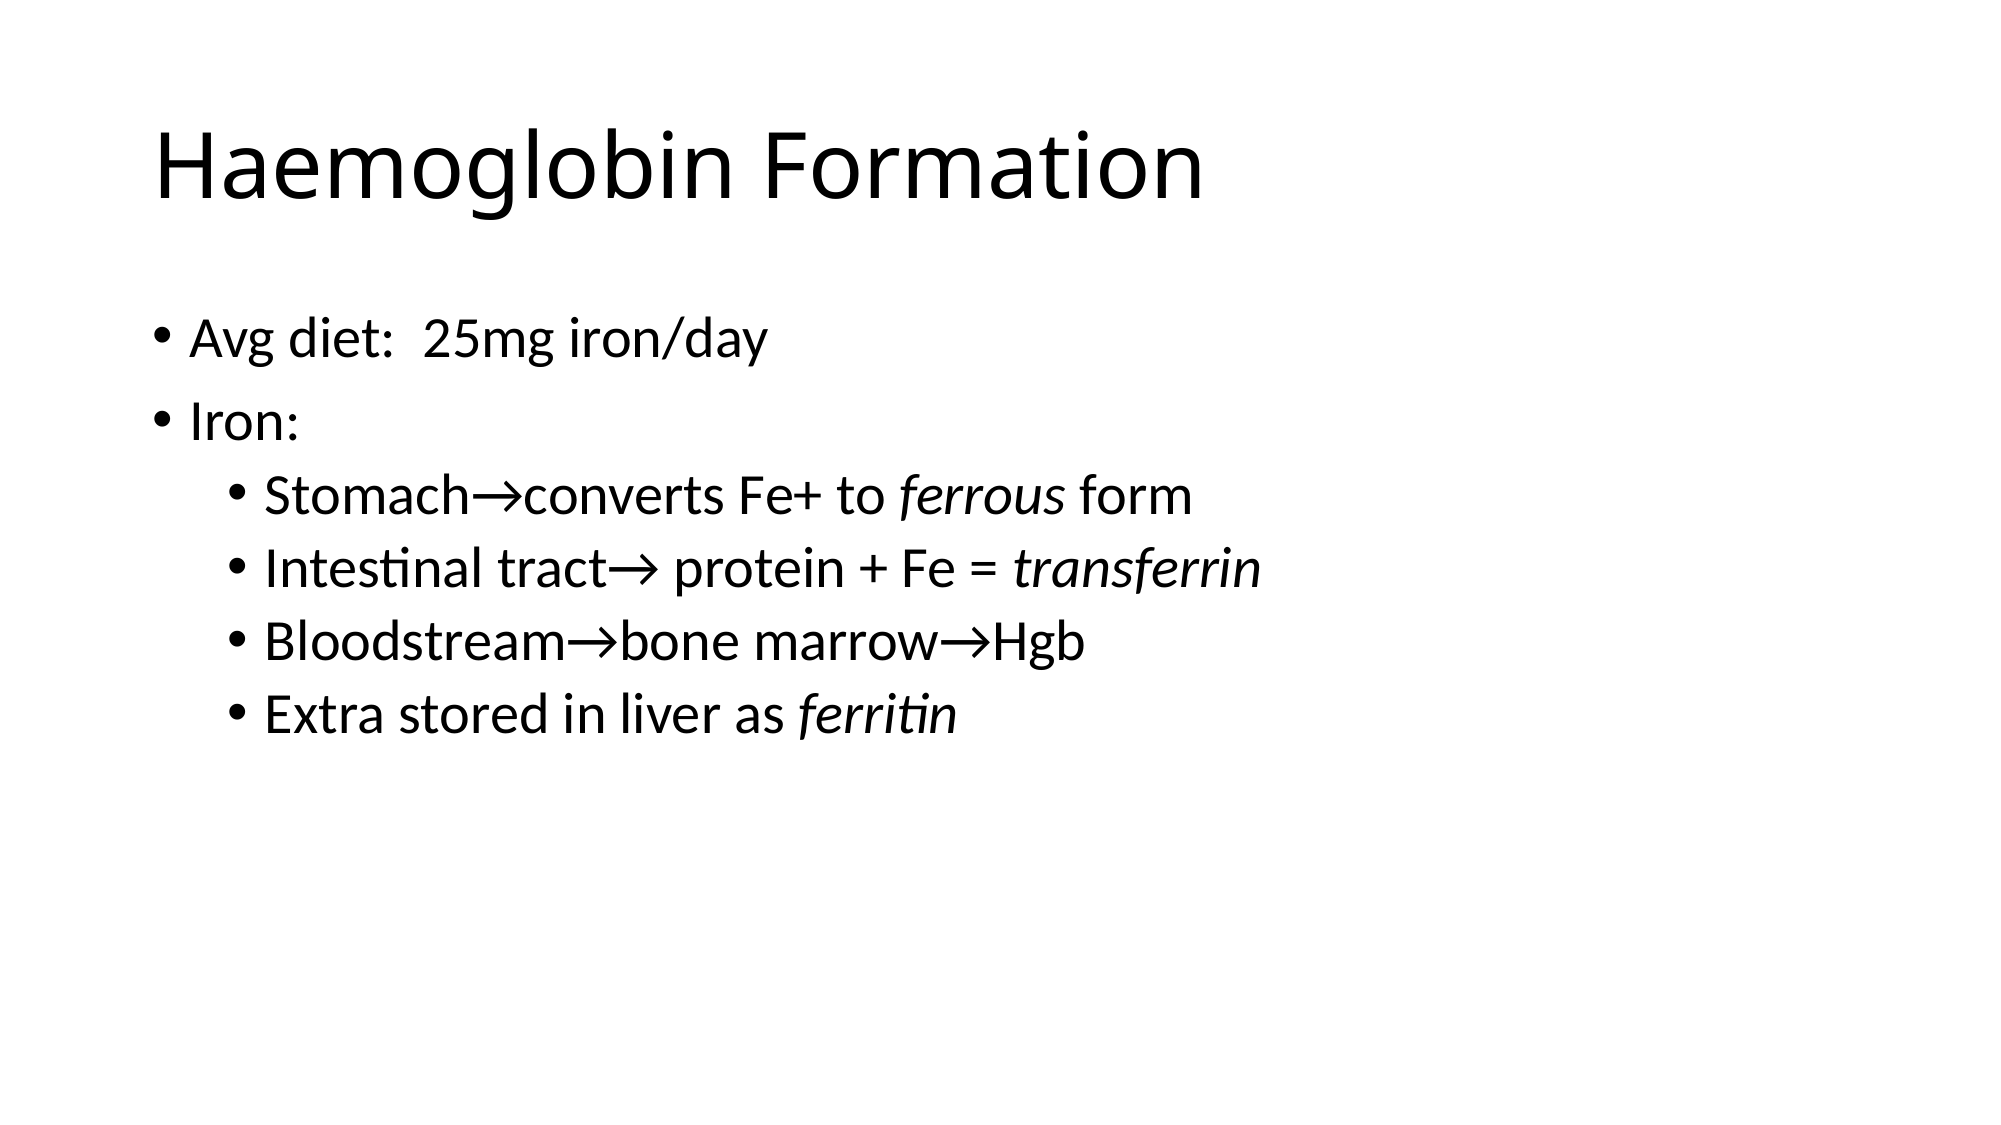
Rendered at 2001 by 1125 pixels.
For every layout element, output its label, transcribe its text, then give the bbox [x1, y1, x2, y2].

title Haemoglobin Formation [137, 59, 1863, 278]
list Avg diet: 25mg iron/day Iron: Stomach→converts Fe+ to ferrous form Intestinal tract→ protein + Fe = transferrin Bloodstream→bone marrow→Hgb Extra stored in liver as ferritin [137, 299, 1863, 1014]
